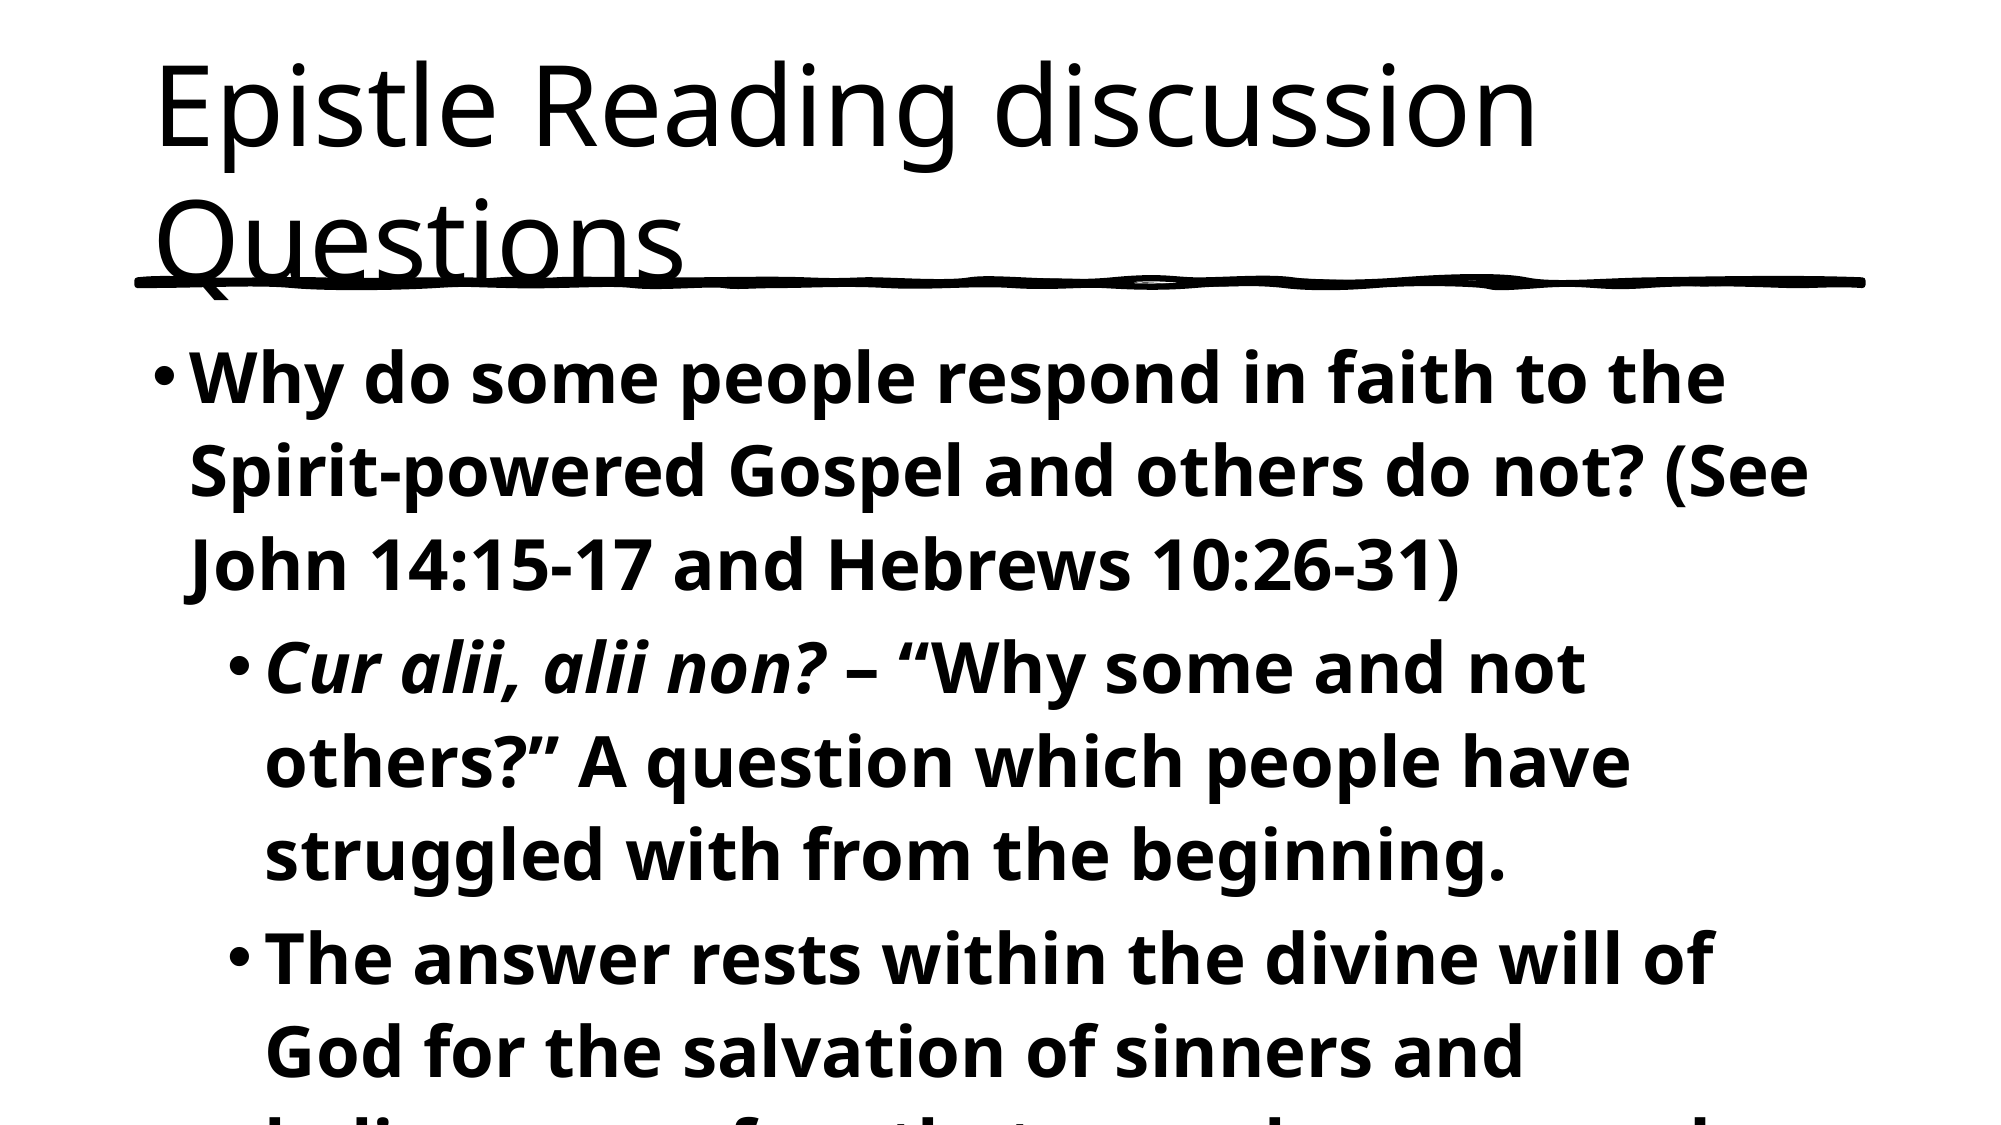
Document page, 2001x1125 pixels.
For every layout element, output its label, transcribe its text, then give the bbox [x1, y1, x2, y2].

title Epistle Reading discussion Questions [137, 59, 1863, 278]
list Why do some people respond in faith to the Spirit-powered Gospel and others do not? (See John 14:15-17 and Hebrews 10:26-31) Cur alii, alii non? – “Why some and not others?” A question which people have struggled with from the beginning. The answer rests within the divine will of God for the salvation of sinners and believers confess that any who are saved are saved by God’s grace alone, received by faith alone, assured by Christ alone, and revealed through Scripture alone. Those who are lost are lost because of an ignoring or rejecting of the gospel. [137, 316, 1863, 1014]
